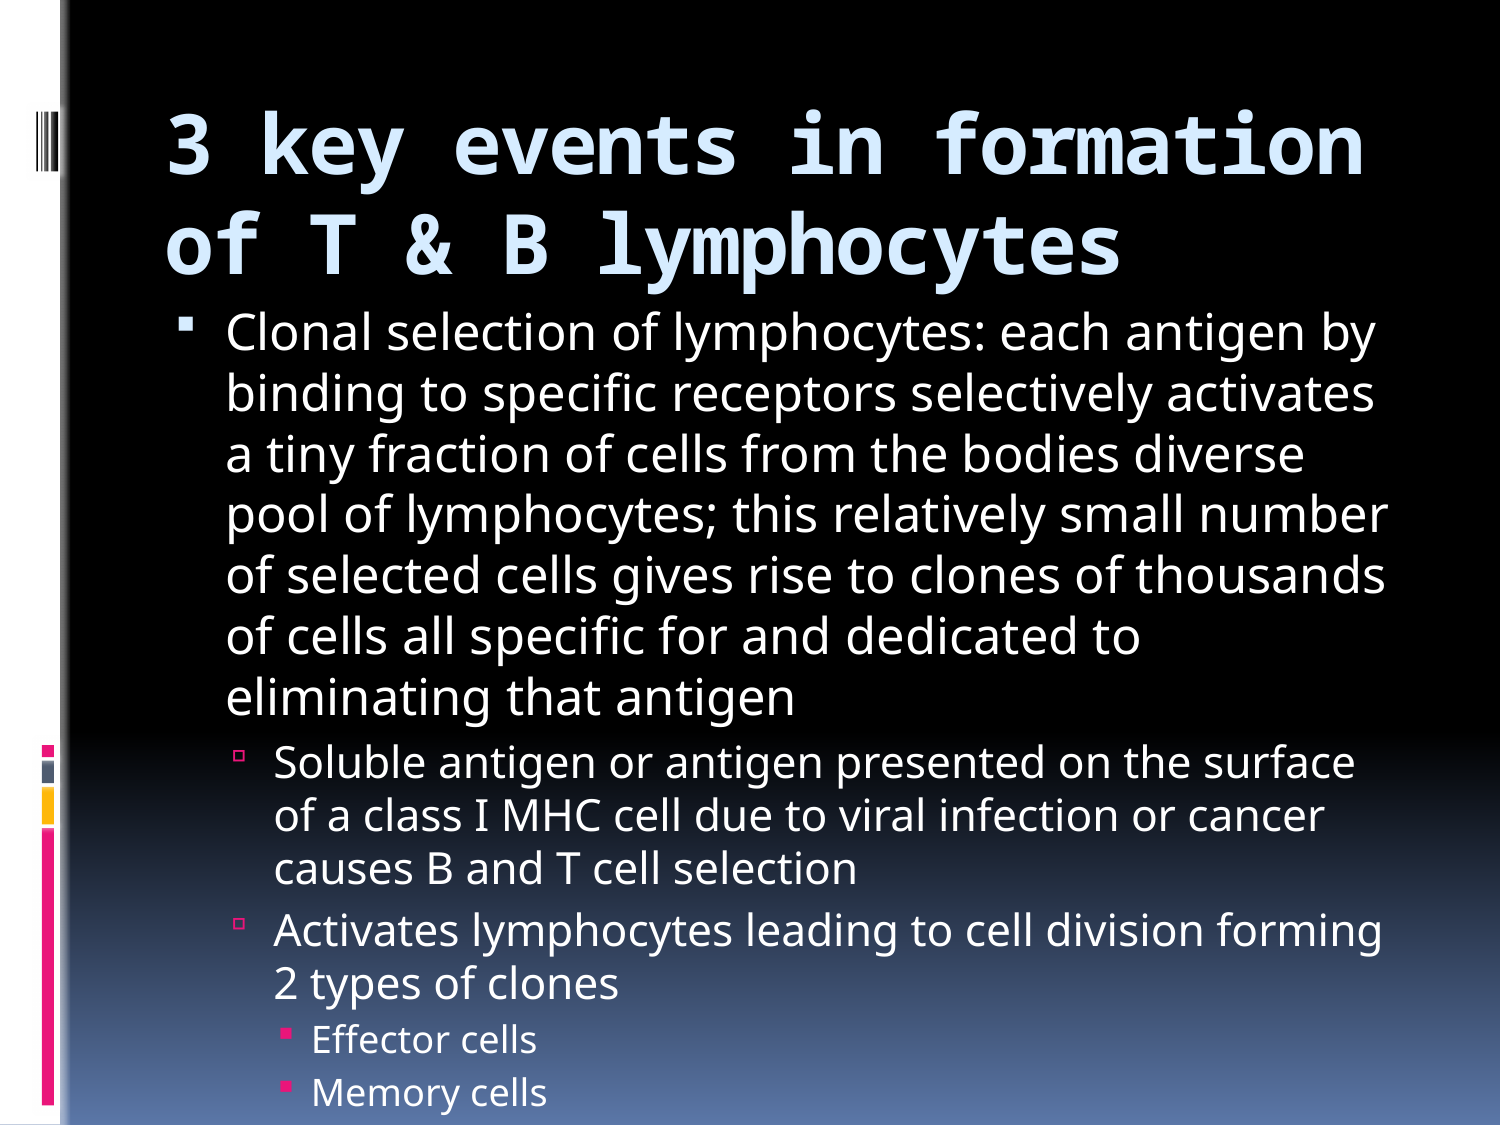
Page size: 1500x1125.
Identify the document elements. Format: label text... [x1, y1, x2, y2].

title 3 key events in formation of T & B lymphocytes [150, 83, 1425, 234]
list Clonal selection of lymphocytes: each antigen by binding to specific receptors selectively activates a tiny fraction of cells from the bodies diverse pool of lymphocytes; this relatively small number of selected cells gives rise to clones of thousands of cells all specific for and dedicated to eliminating that antigen Soluble antigen or antigen presented on the surface of a class I MHC cell due to viral infection or cancer causes B and T cell selection Activates lymphocytes leading to cell division forming 2 types of clones Effector cells Memory cells [150, 292, 1425, 1125]
